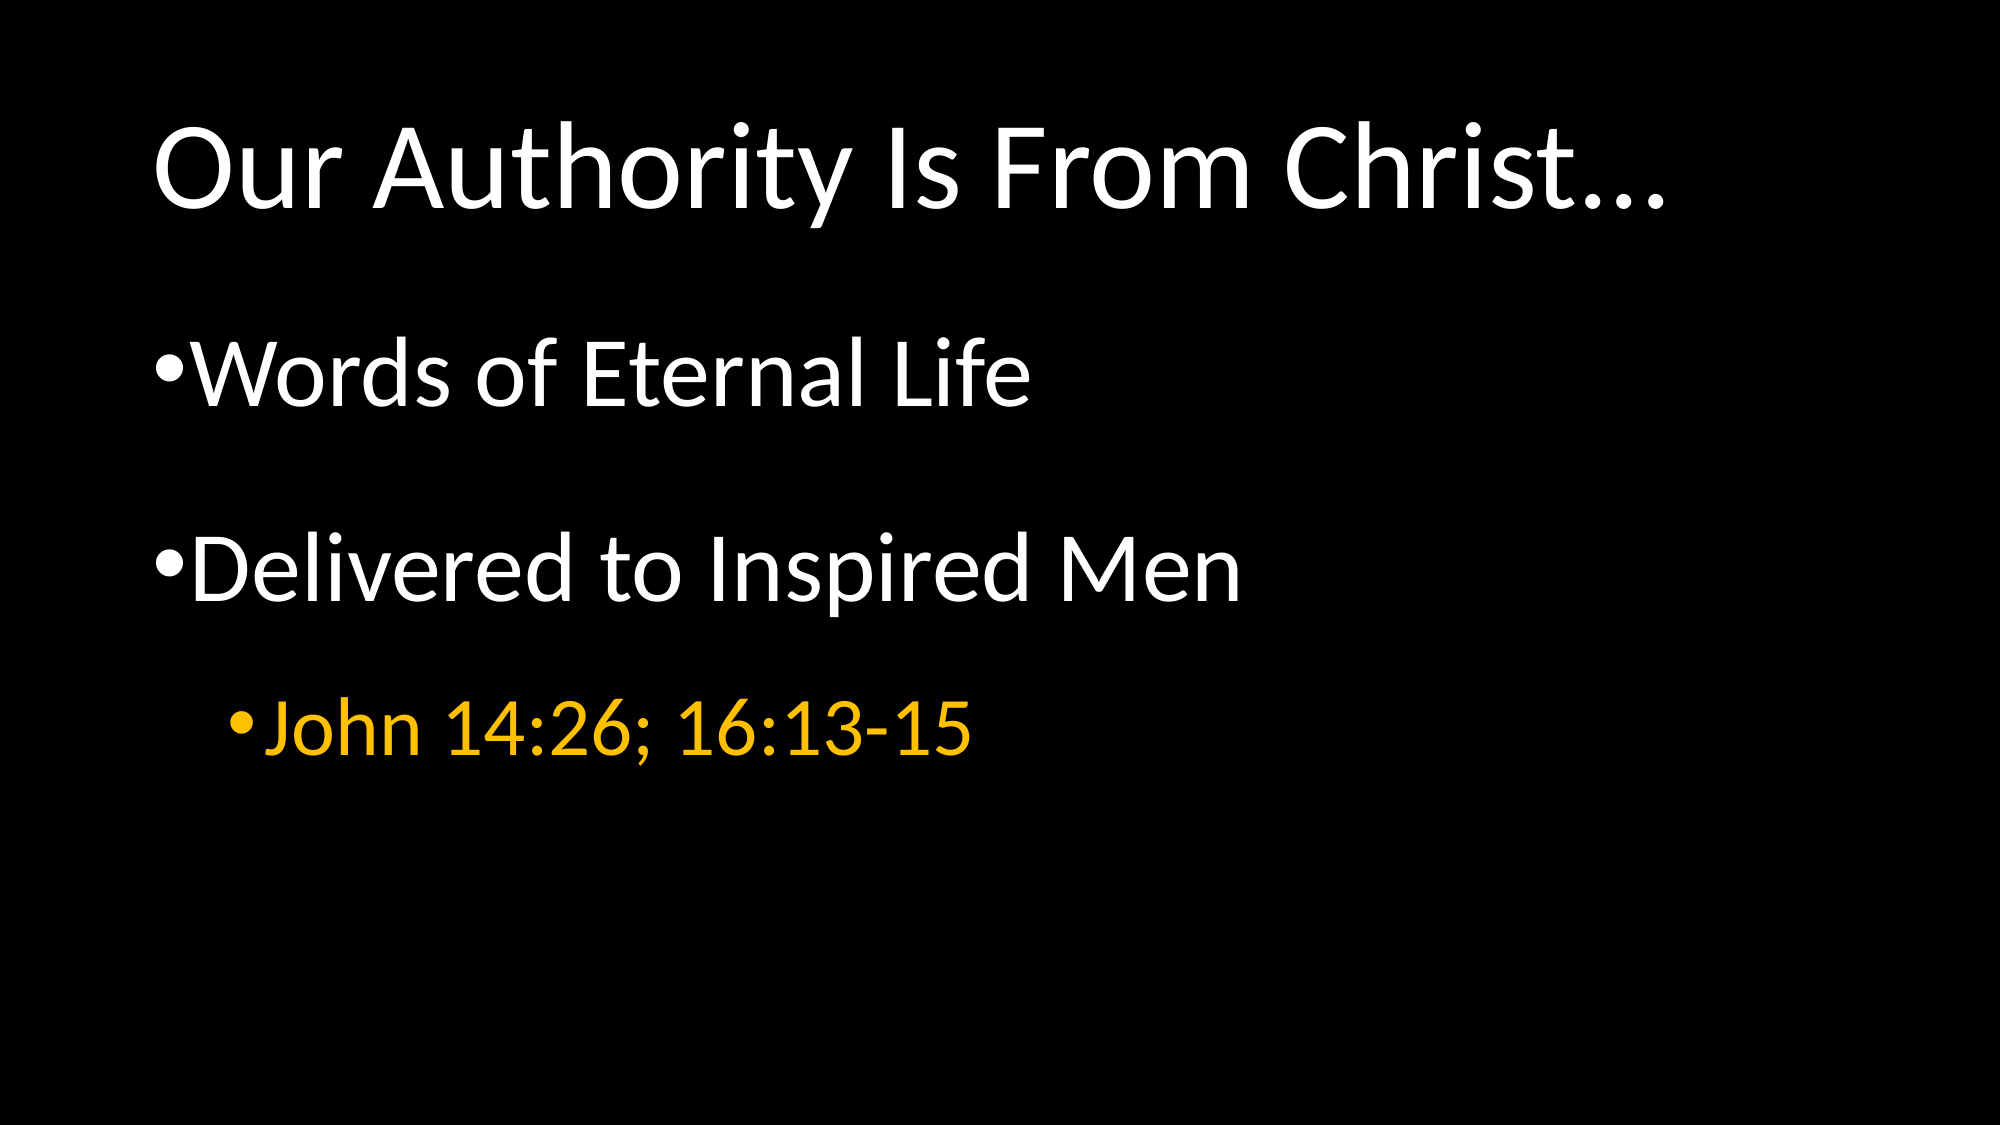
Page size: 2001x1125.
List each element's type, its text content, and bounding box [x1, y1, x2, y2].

title Our Authority Is From Christ... [137, 59, 1863, 278]
list Words of Eternal Life Delivered to Inspired Men John 14:26; 16:13-15 [137, 299, 1863, 1014]
